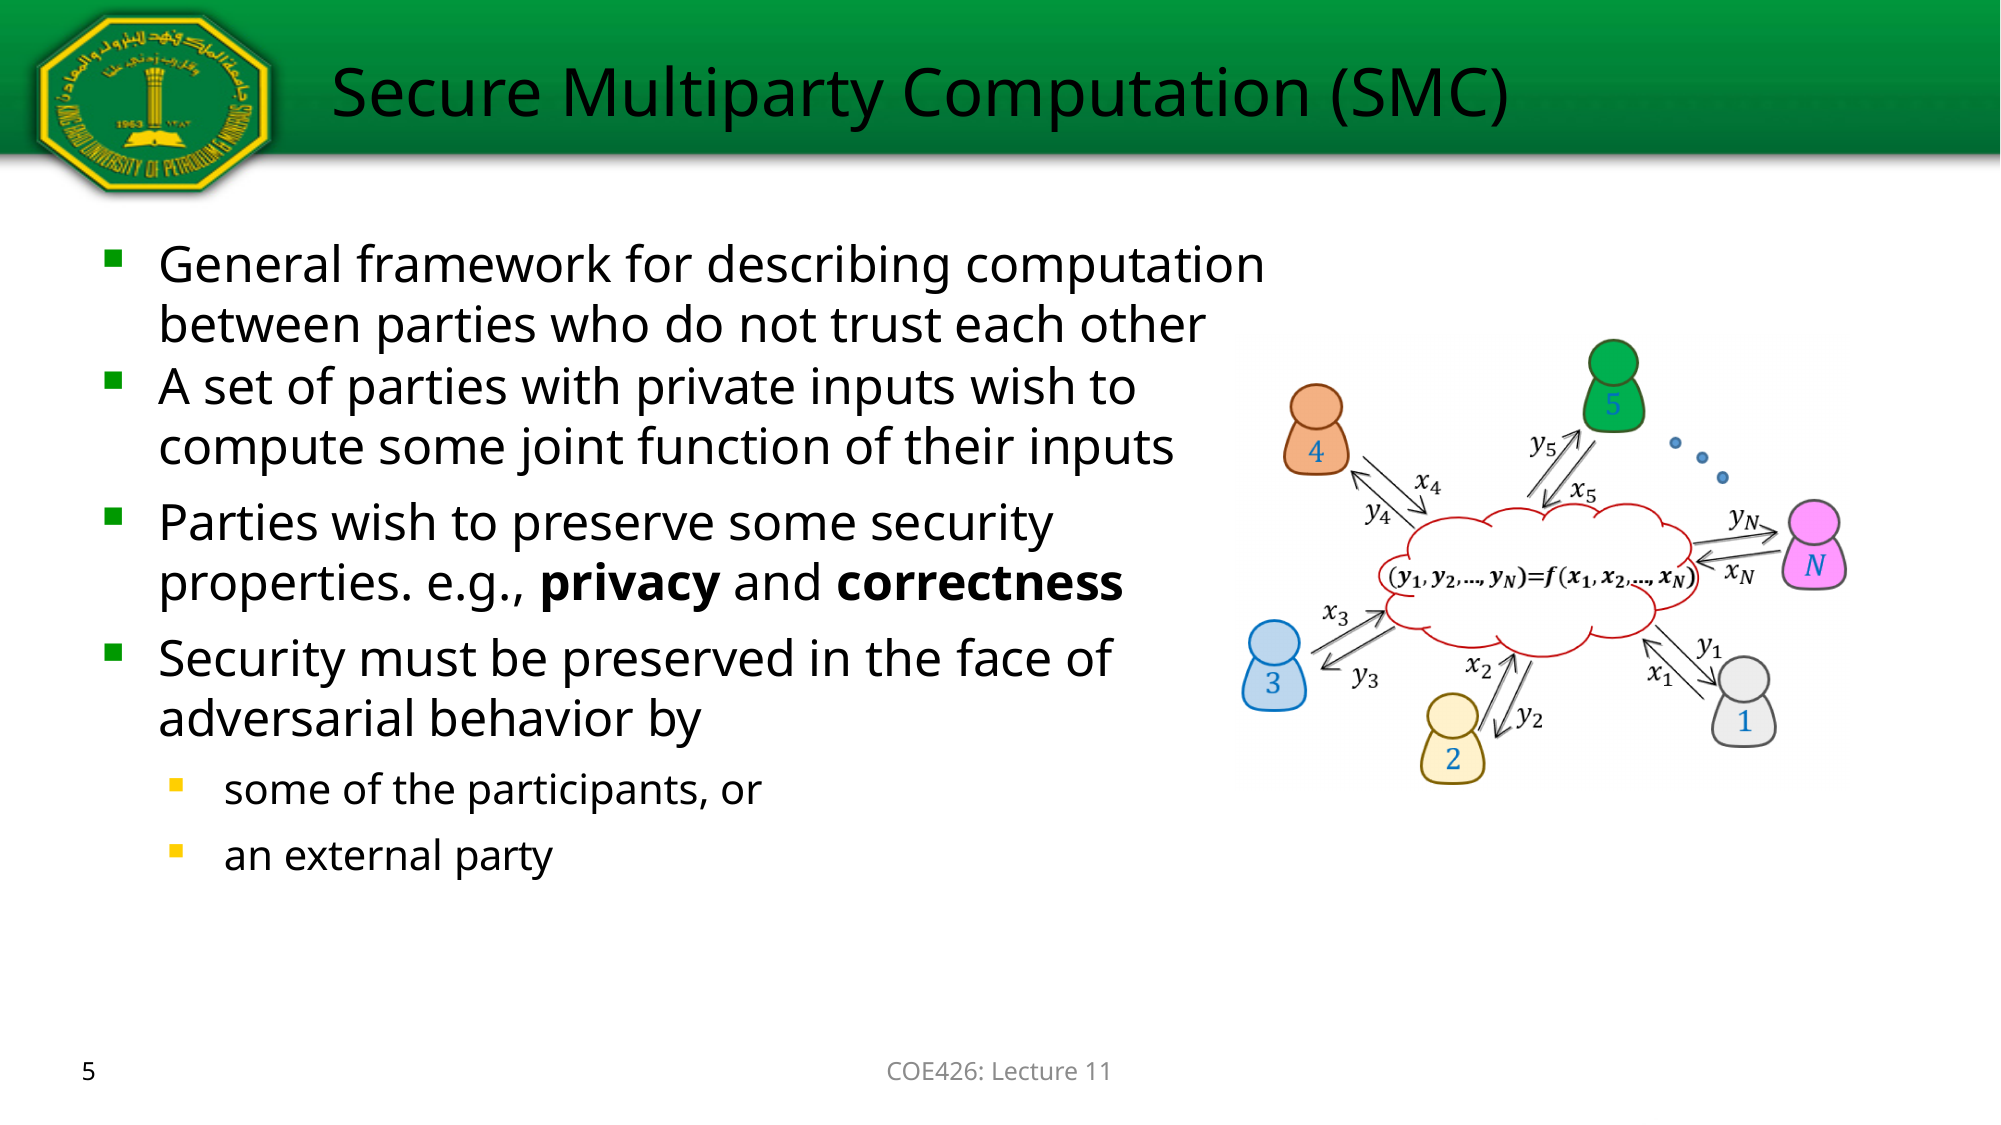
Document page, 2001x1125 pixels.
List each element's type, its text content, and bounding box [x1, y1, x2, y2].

slide_number 5 [66, 1042, 517, 1103]
picture [0, 0, 2001, 1125]
list General framework for describing computation between parties who do not trust each other A set of parties with private inputs wish to compute some joint function of their inputs Parties wish to preserve some security properties. e.g., privacy and correctness Security must be preserved in the face of adversarial behavior by some of the participants, or an external party [85, 224, 1301, 1007]
footer COE426: Lecture 11 [662, 1042, 1338, 1103]
title Secure Multiparty Computation (SMC) [316, 35, 1915, 138]
